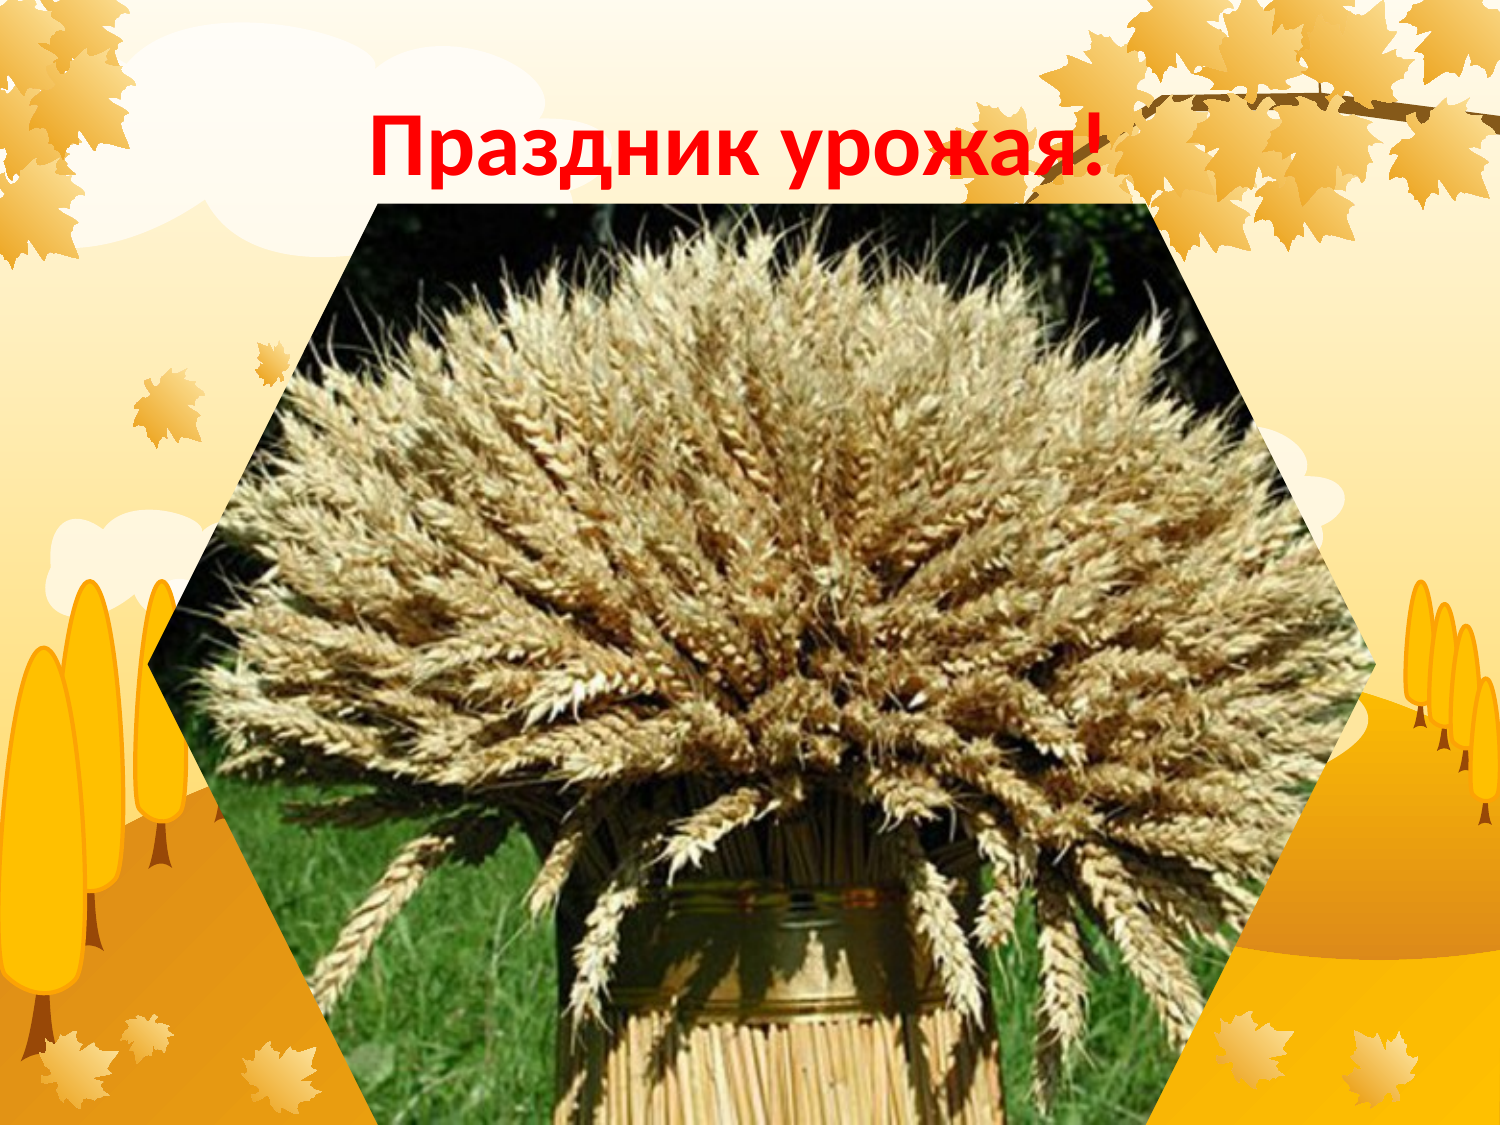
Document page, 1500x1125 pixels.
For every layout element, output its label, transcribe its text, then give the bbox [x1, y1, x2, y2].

title Праздник урожая! [75, 45, 1425, 233]
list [147, 203, 1377, 1125]
